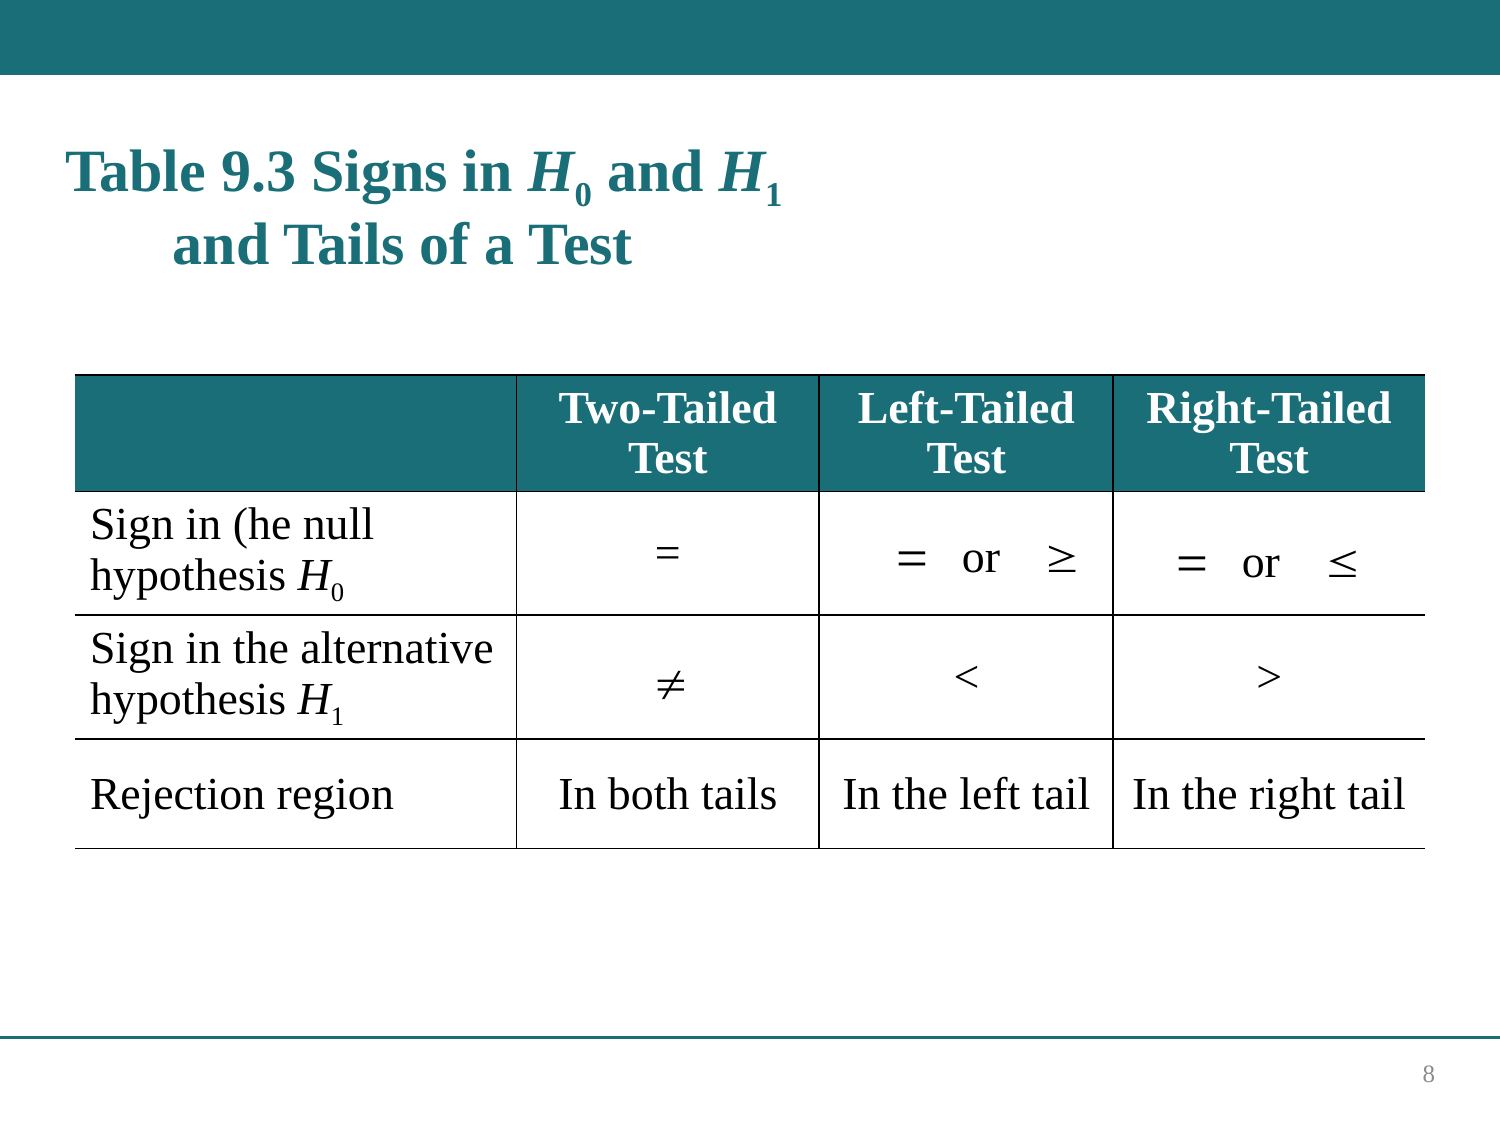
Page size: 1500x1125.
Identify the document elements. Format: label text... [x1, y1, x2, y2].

table_header Two-Tailed Test [517, 376, 818, 491]
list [649, 669, 685, 705]
table_cell Equal to or less than or equal to [1114, 492, 1425, 614]
table_header Right-Tailed Test [1114, 376, 1425, 491]
table_cell < [820, 616, 1112, 738]
table_header Left-Tailed Test [820, 376, 1112, 491]
table_cell In the right tail [1114, 740, 1425, 848]
table_cell In the left tail [820, 740, 1112, 848]
table_header Blank [75, 376, 516, 491]
table_cell In both tails [517, 740, 818, 848]
table_cell Rejection region [75, 740, 516, 848]
slide_number 8 [1059, 1042, 1450, 1103]
table_cell Sign in (he null hypothesis H0 [75, 492, 516, 614]
title Table 9.3 Signs in H0 and H1 and Tails of a Test [50, 125, 1450, 288]
table_cell Sign in the alternative hypothesis H1 [75, 616, 516, 738]
table_cell > [1114, 616, 1425, 738]
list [890, 532, 1074, 590]
table_cell Not equal to [517, 616, 818, 738]
table_cell = [517, 492, 818, 614]
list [1170, 537, 1354, 594]
table_cell Equal to or greater than or equal to [820, 492, 1112, 614]
